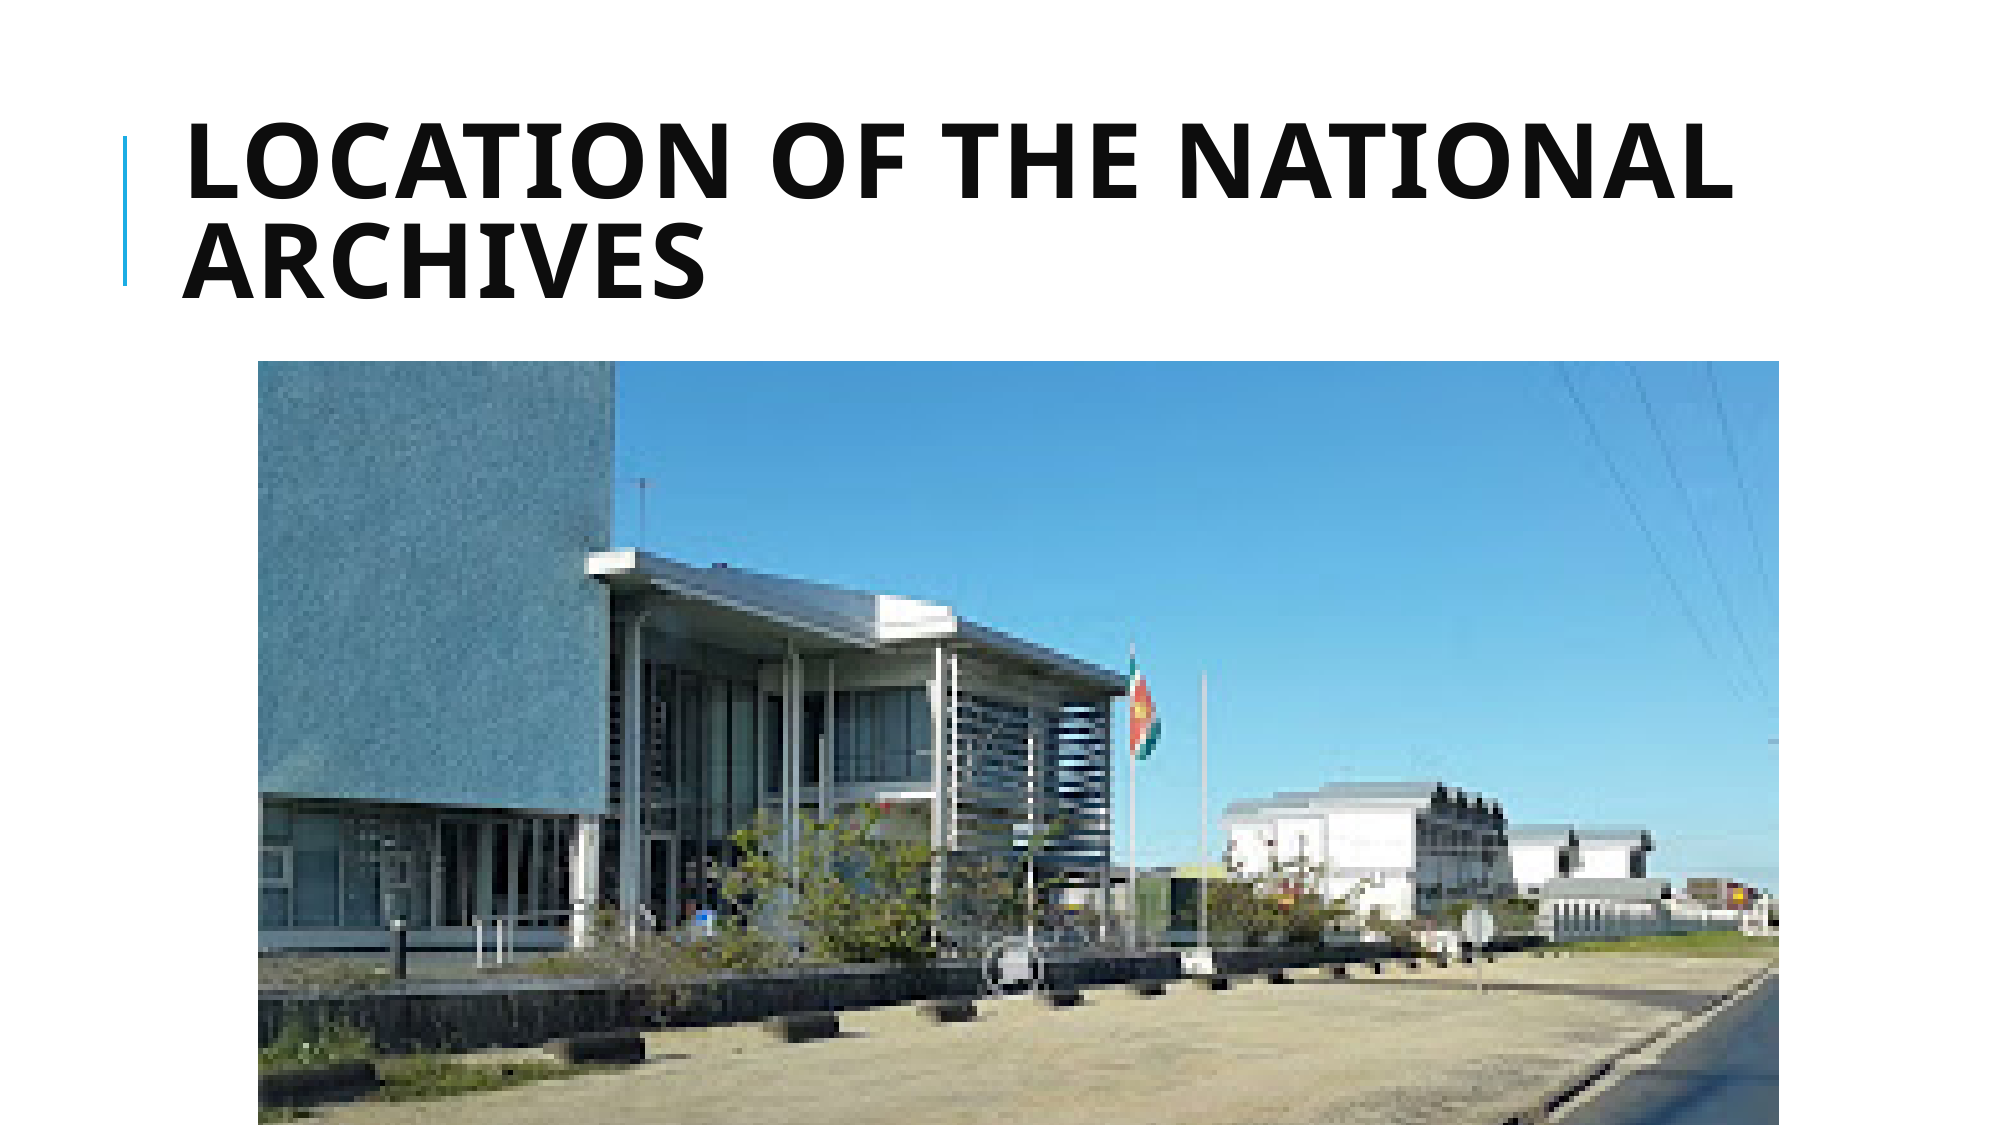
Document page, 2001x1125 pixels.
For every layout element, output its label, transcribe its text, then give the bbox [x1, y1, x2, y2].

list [258, 361, 1779, 1125]
title LOCATION OF THE NATIONAL ARCHIVES [168, 96, 1763, 342]
